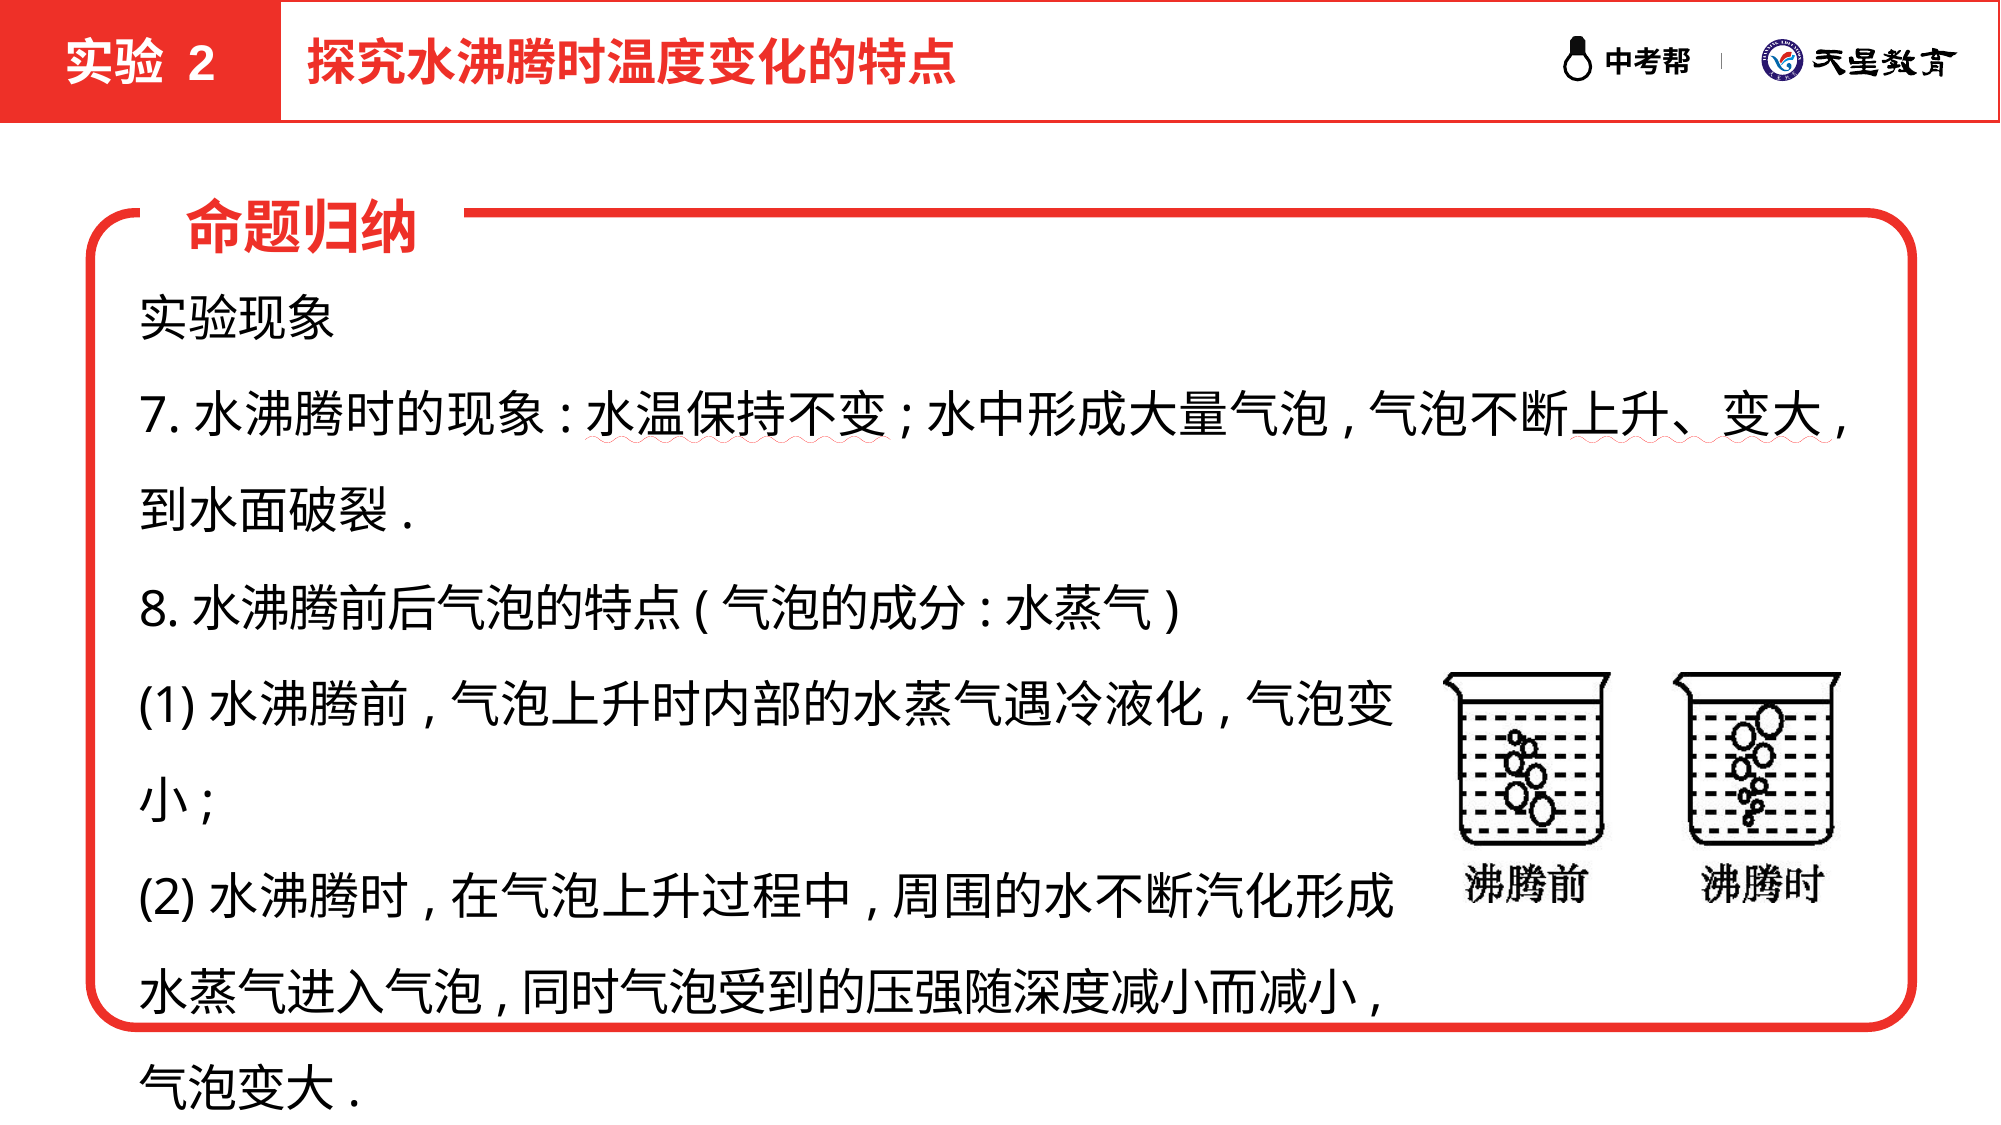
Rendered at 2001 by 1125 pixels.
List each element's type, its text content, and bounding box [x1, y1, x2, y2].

text_box 探究水沸腾时温度变化的特点 [276, 0, 2000, 123]
picture [1443, 672, 1841, 903]
text_box 8.水沸腾前后气泡的特点(气泡的成分:水蒸气) (1)水沸腾前,气泡上升时内部的水蒸气遇冷液化,气泡变小; (2)水沸腾时,在气泡上升过程中,周围的水不断汽化形成水蒸气进入气泡,同时气泡受到的压强随深度减小而减小,气泡变大. [124, 533, 1410, 1124]
text_box 命题归纳 [140, 148, 464, 268]
text_box 实验 2 [1, 0, 280, 122]
text_box [89, 211, 1914, 1029]
